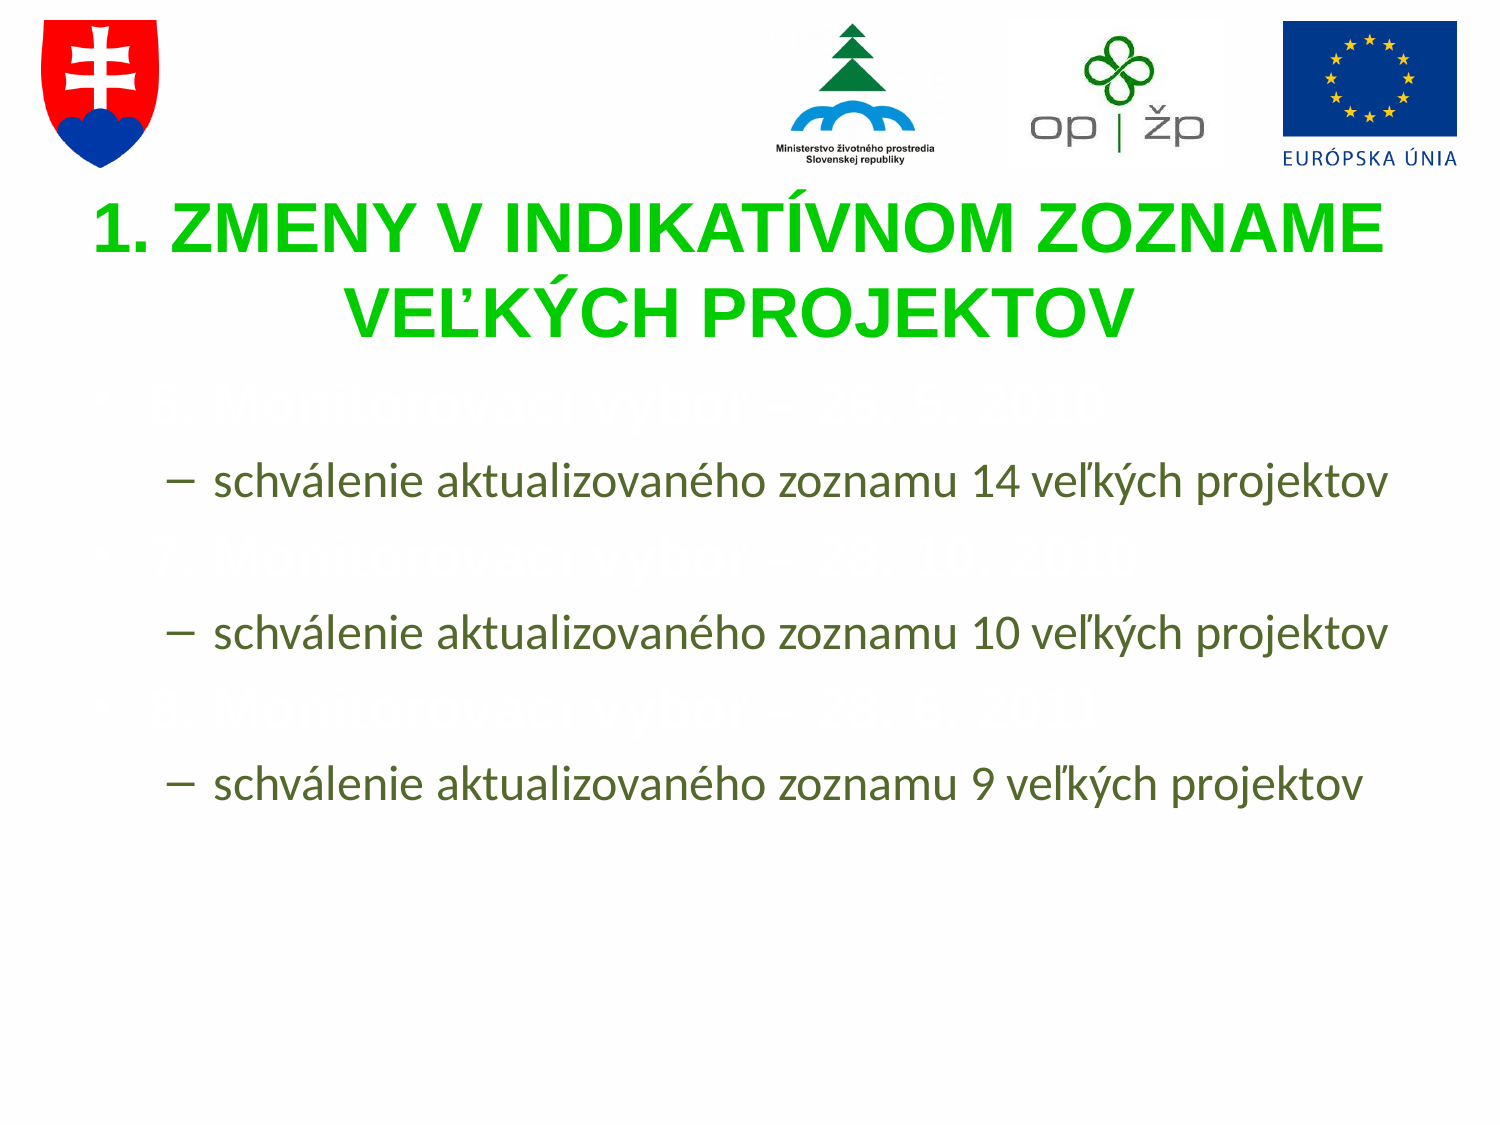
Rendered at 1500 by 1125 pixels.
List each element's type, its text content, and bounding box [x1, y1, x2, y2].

title 1. Zmeny v indikatívnom zozname veľkých projektov [64, 172, 1416, 361]
list 6. Monitorovací výbor – 26. 5. 2010 schválenie aktualizovaného zoznamu 14 veľkých projektov 7. Monitorovací výbor – 28. 10. 2010 schválenie aktualizovaného zoznamu 10 veľkých projektov 8. Monitorovací výbor – 28. 6. 2011 schválenie aktualizovaného zoznamu 9 veľkých projektov [76, 349, 1428, 989]
picture [1009, 19, 1225, 167]
picture [1281, 19, 1458, 167]
picture [41, 20, 159, 168]
picture [761, 19, 944, 167]
